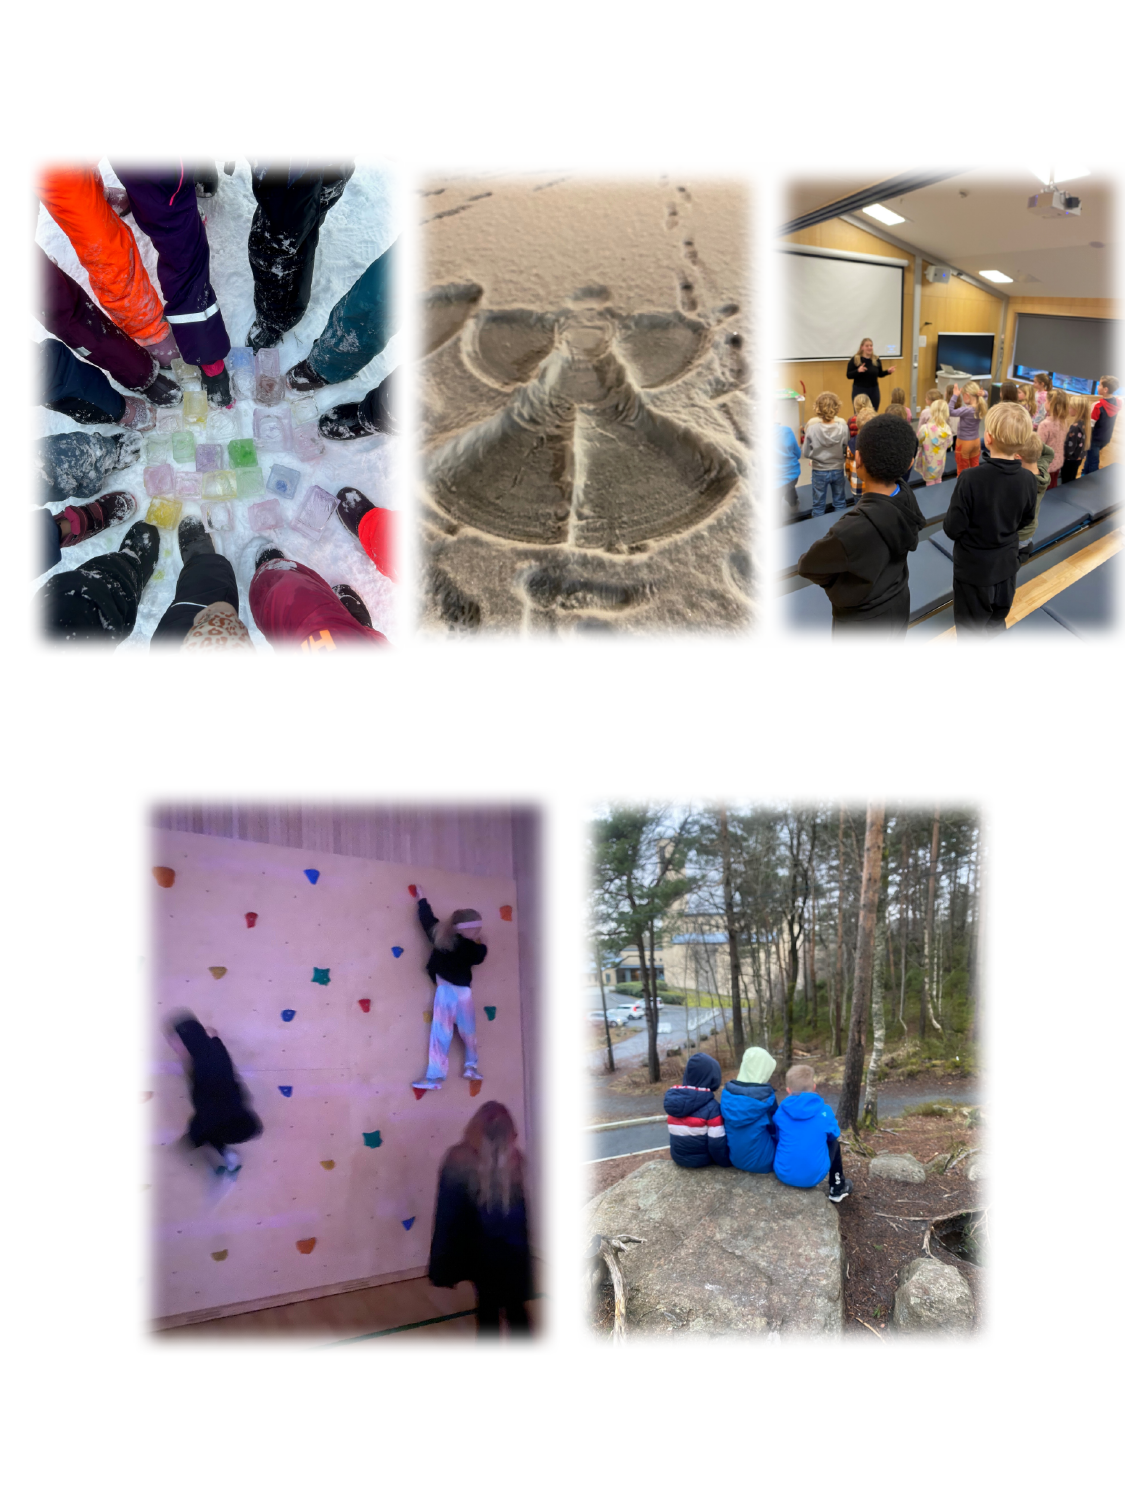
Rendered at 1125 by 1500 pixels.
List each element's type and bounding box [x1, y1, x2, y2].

picture [133, 786, 560, 1356]
picture [576, 791, 995, 1350]
picture [405, 162, 1125, 648]
picture [55, 595, 377, 629]
list [0, 215, 405, 595]
picture [55, 181, 377, 215]
